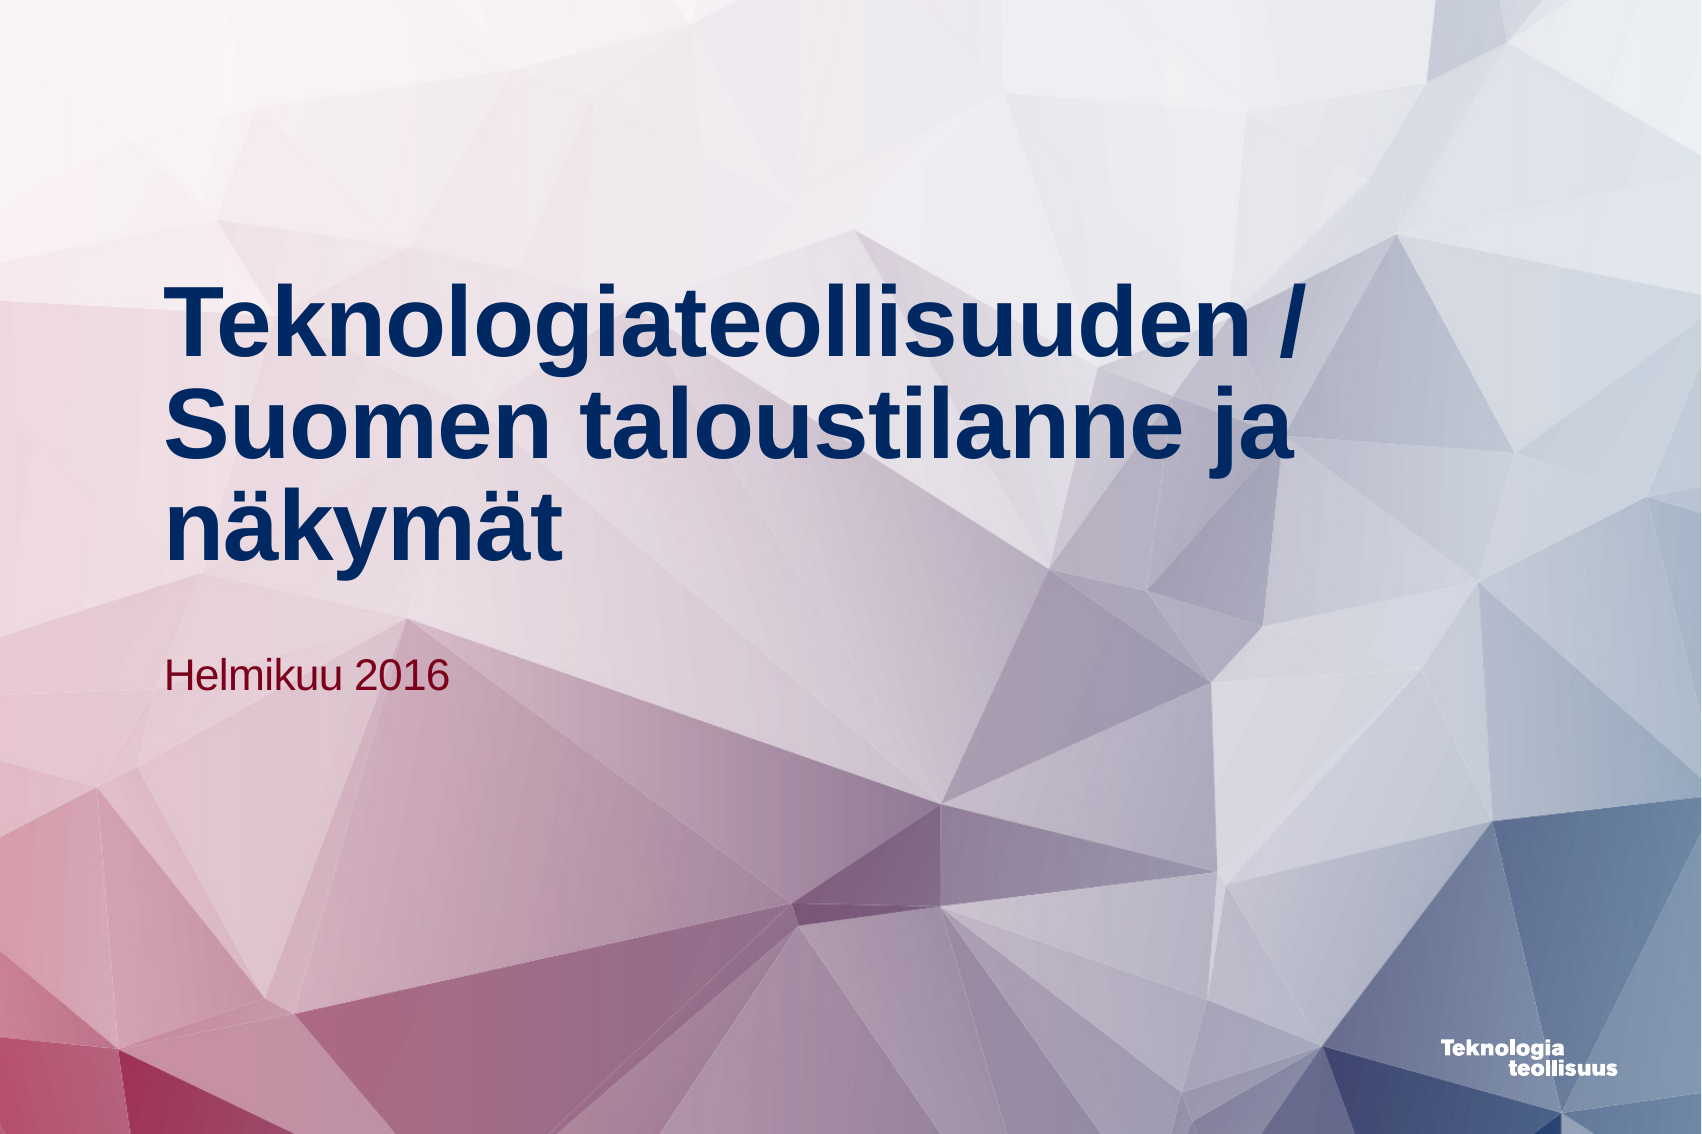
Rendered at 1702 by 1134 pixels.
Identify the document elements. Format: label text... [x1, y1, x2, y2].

picture [0, 0, 1702, 1134]
title Teknologiateollisuuden / Suomen taloustilanne ja näkymät [157, 262, 1351, 588]
subtitle Helmikuu 2016 [157, 640, 914, 872]
